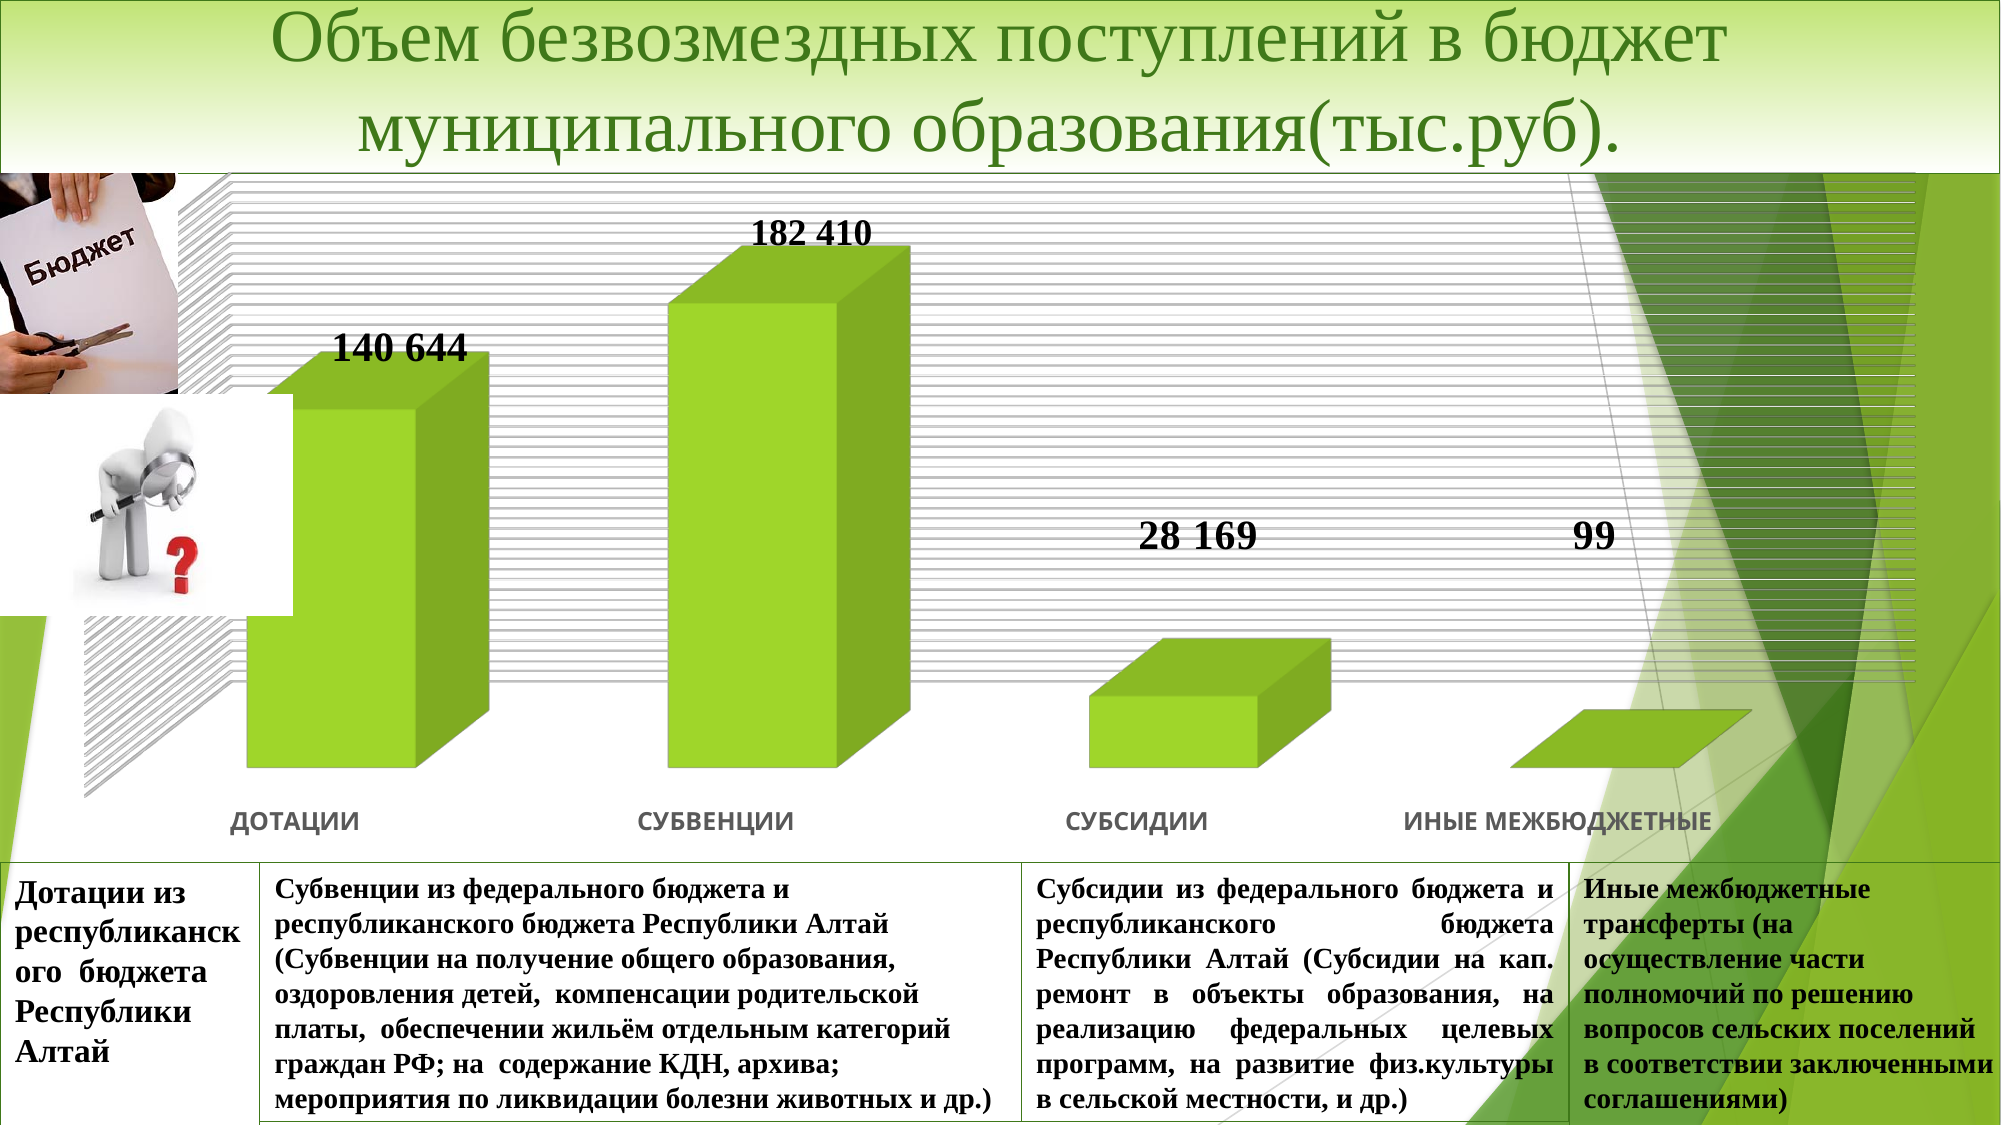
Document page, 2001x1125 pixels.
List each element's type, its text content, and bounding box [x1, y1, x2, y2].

chart [0, 157, 2000, 853]
picture [0, 173, 294, 616]
text_box Дотации из республиканского бюджета Республики Алтай [0, 862, 260, 1125]
text_box Иные межбюджетные трансферты (на осуществление части полномочий по решению вопросов сельских поселений в соответствии заключенными соглашениями) [1569, 864, 2000, 1125]
text_box Субвенции из федерального бюджета и республиканского бюджета Республики Алтай (Субвенции на получение общего образования, оздоровления детей, компенсации родительской платы, обеспечении жильём отдельным категорий граждан РФ; на содержание КДН, архива; мероприятия по ликвидации болезни животных и др.) [260, 864, 1021, 1122]
text_box Субсидии из федерального бюджета и республиканского бюджета Республики Алтай (Субсидии на кап. ремонт в объекты образования, на реализацию федеральных целевых программ, на развитие физ.культуры в сельской местности, и др.) [1021, 864, 1569, 1122]
title Объем безвозмездных поступлений в бюджет муниципального образования(тыс.руб). [0, 0, 2000, 156]
